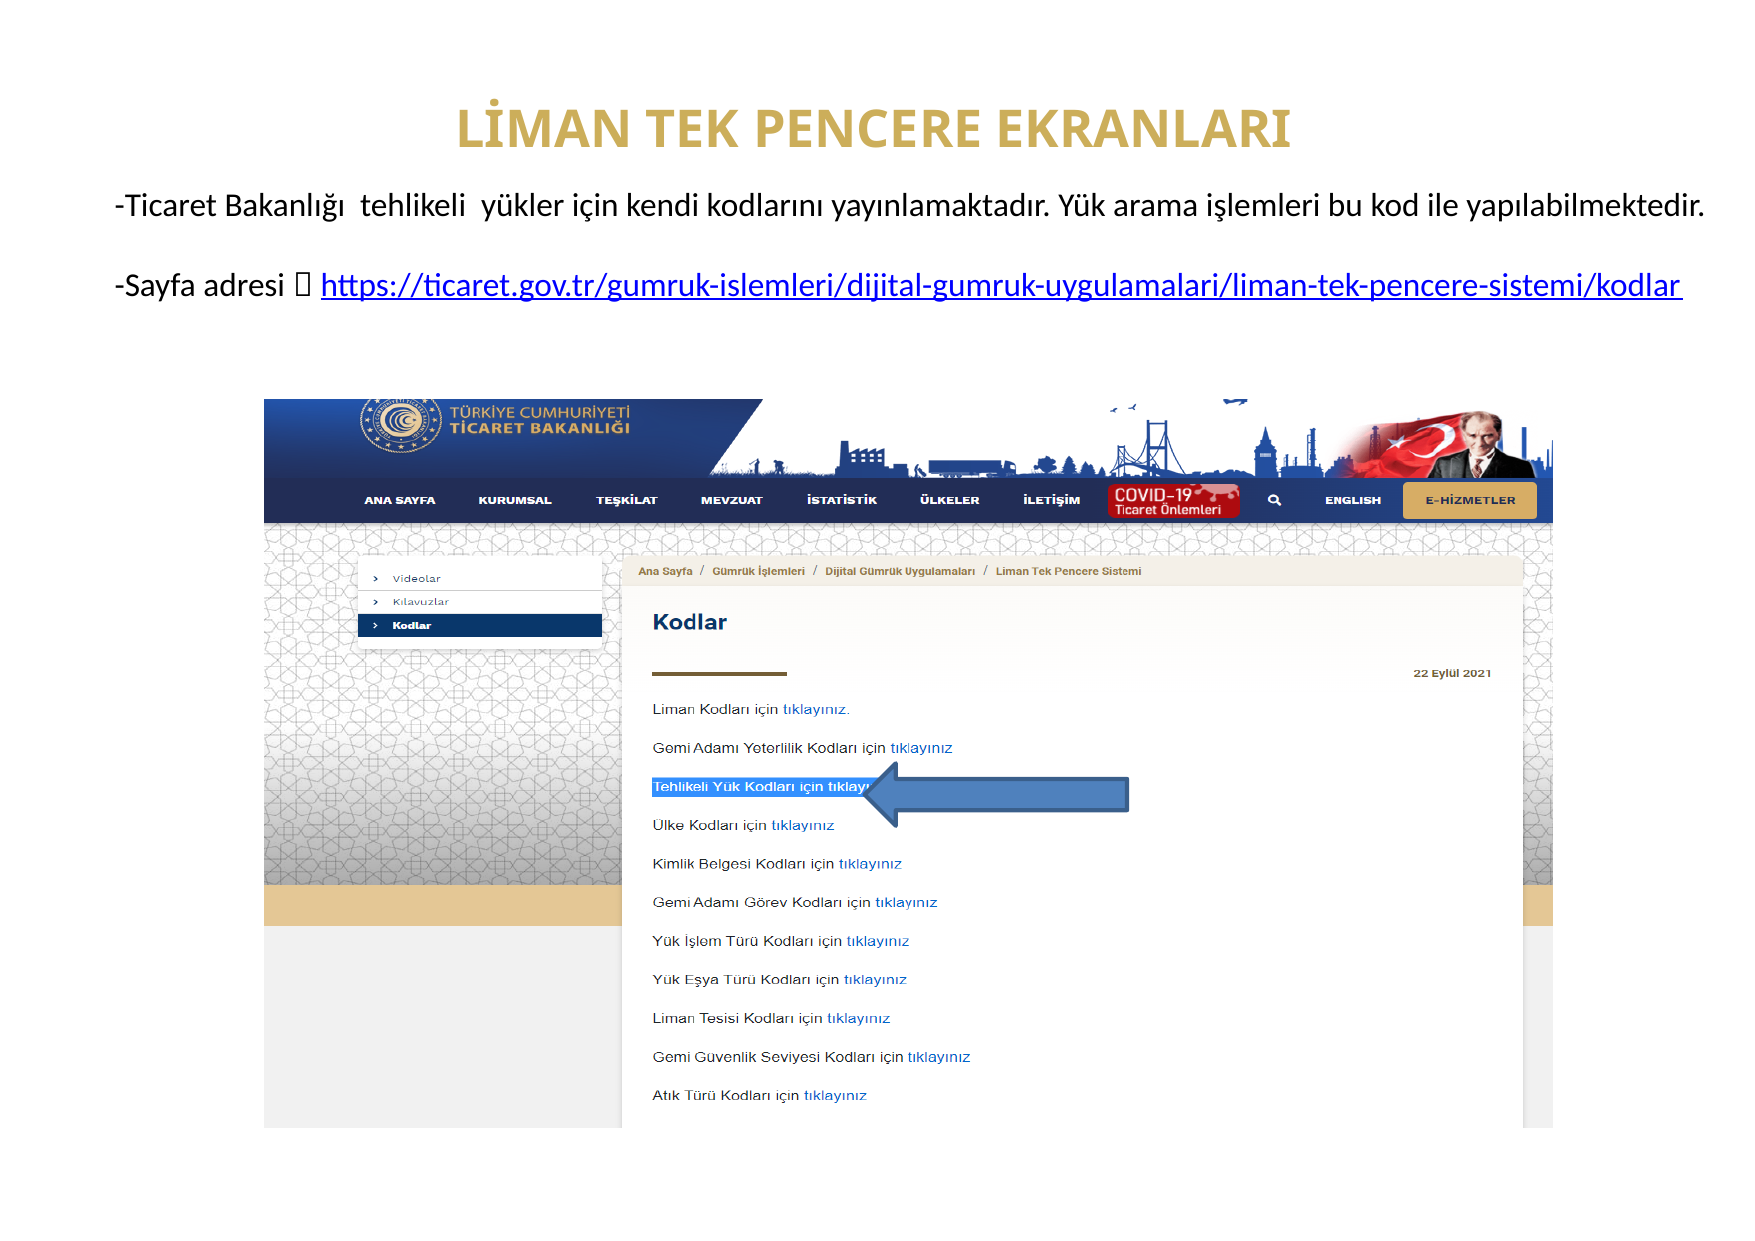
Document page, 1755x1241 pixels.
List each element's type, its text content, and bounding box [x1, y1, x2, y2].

title LİMAN TEK PENCERE EKRANLARI [302, 95, 1446, 159]
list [264, 399, 1553, 1128]
list -Ticaret Bakanlığı tehlikeli yükler için kendi kodlarını yayınlamaktadır. Yük arama işlemleri bu kod ile yapılabilmektedir. -Sayfa adresi  https://ticaret.gov.tr/gumruk-islemleri/dijital-gumruk-uygulamalari/liman-tek-pencere-sistemi/kodlar [114, 182, 1740, 350]
